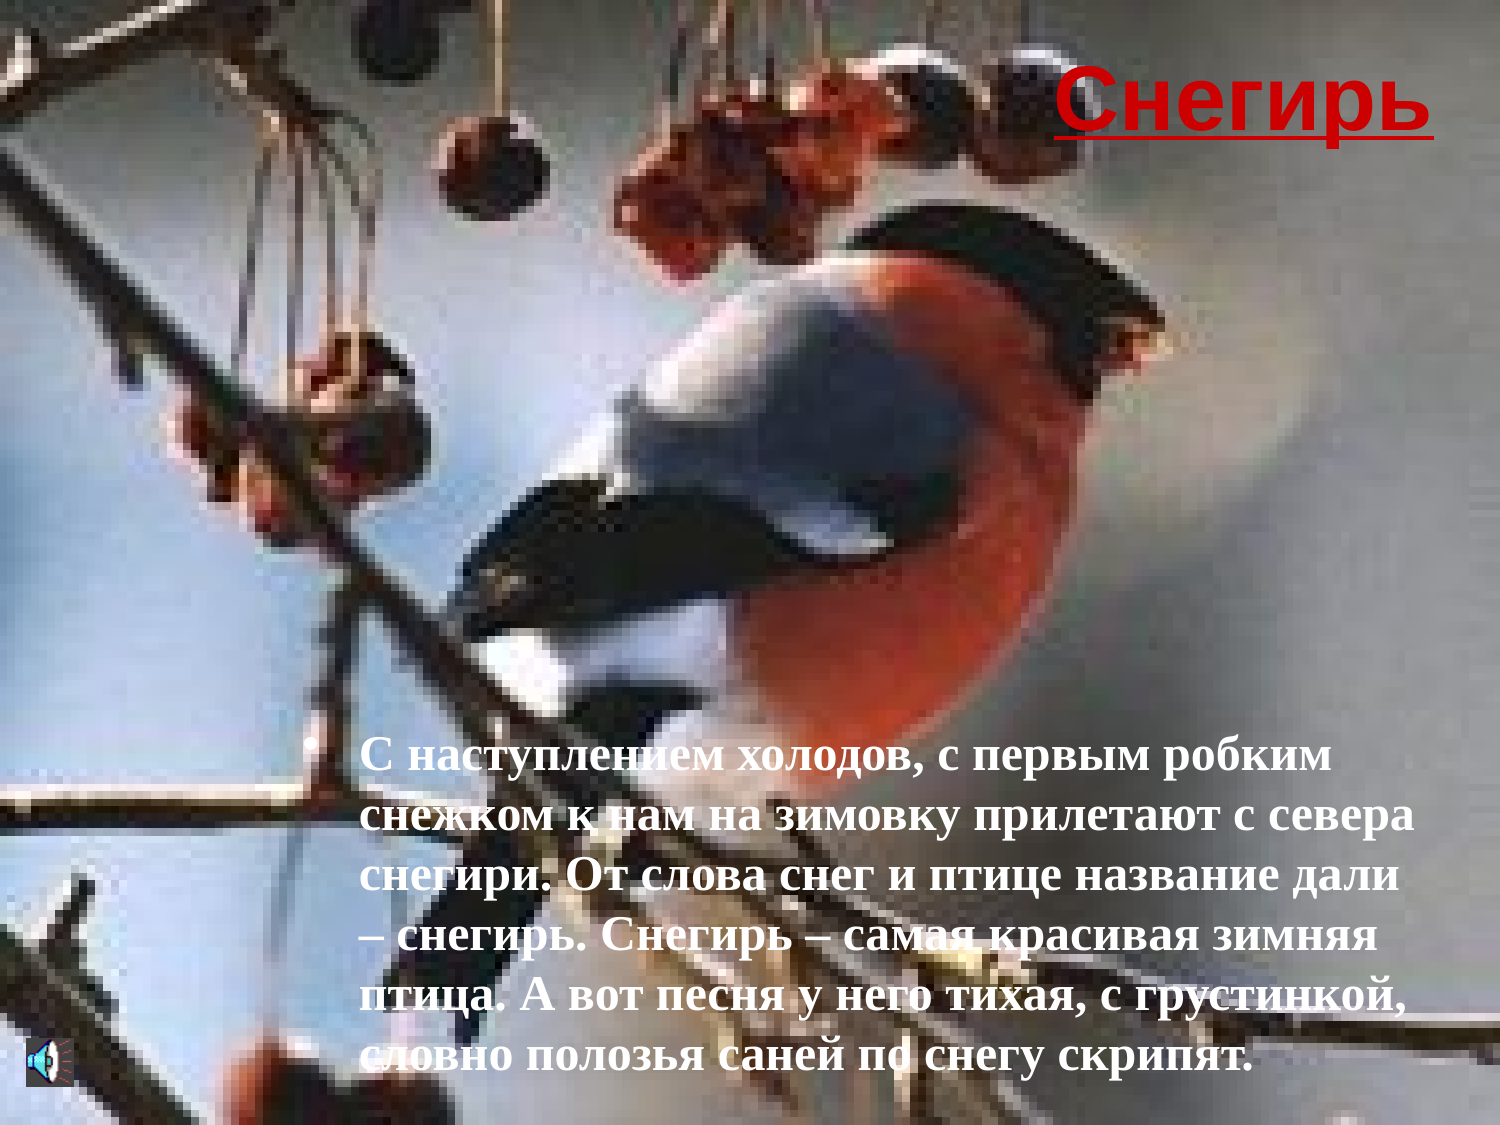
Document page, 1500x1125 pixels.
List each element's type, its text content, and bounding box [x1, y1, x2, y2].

title Снегирь [949, 0, 1500, 188]
list С наступлением холодов, с первым робким снежком к нам на зимовку прилетают с севера снегири. От слова снег и птице название дали – снегирь. Снегирь – самая красивая зимняя птица. А вот песня у него тихая, с грустинкой, словно полозья саней по снегу скрипят. [287, 712, 1438, 1125]
picture [0, 0, 1500, 1125]
